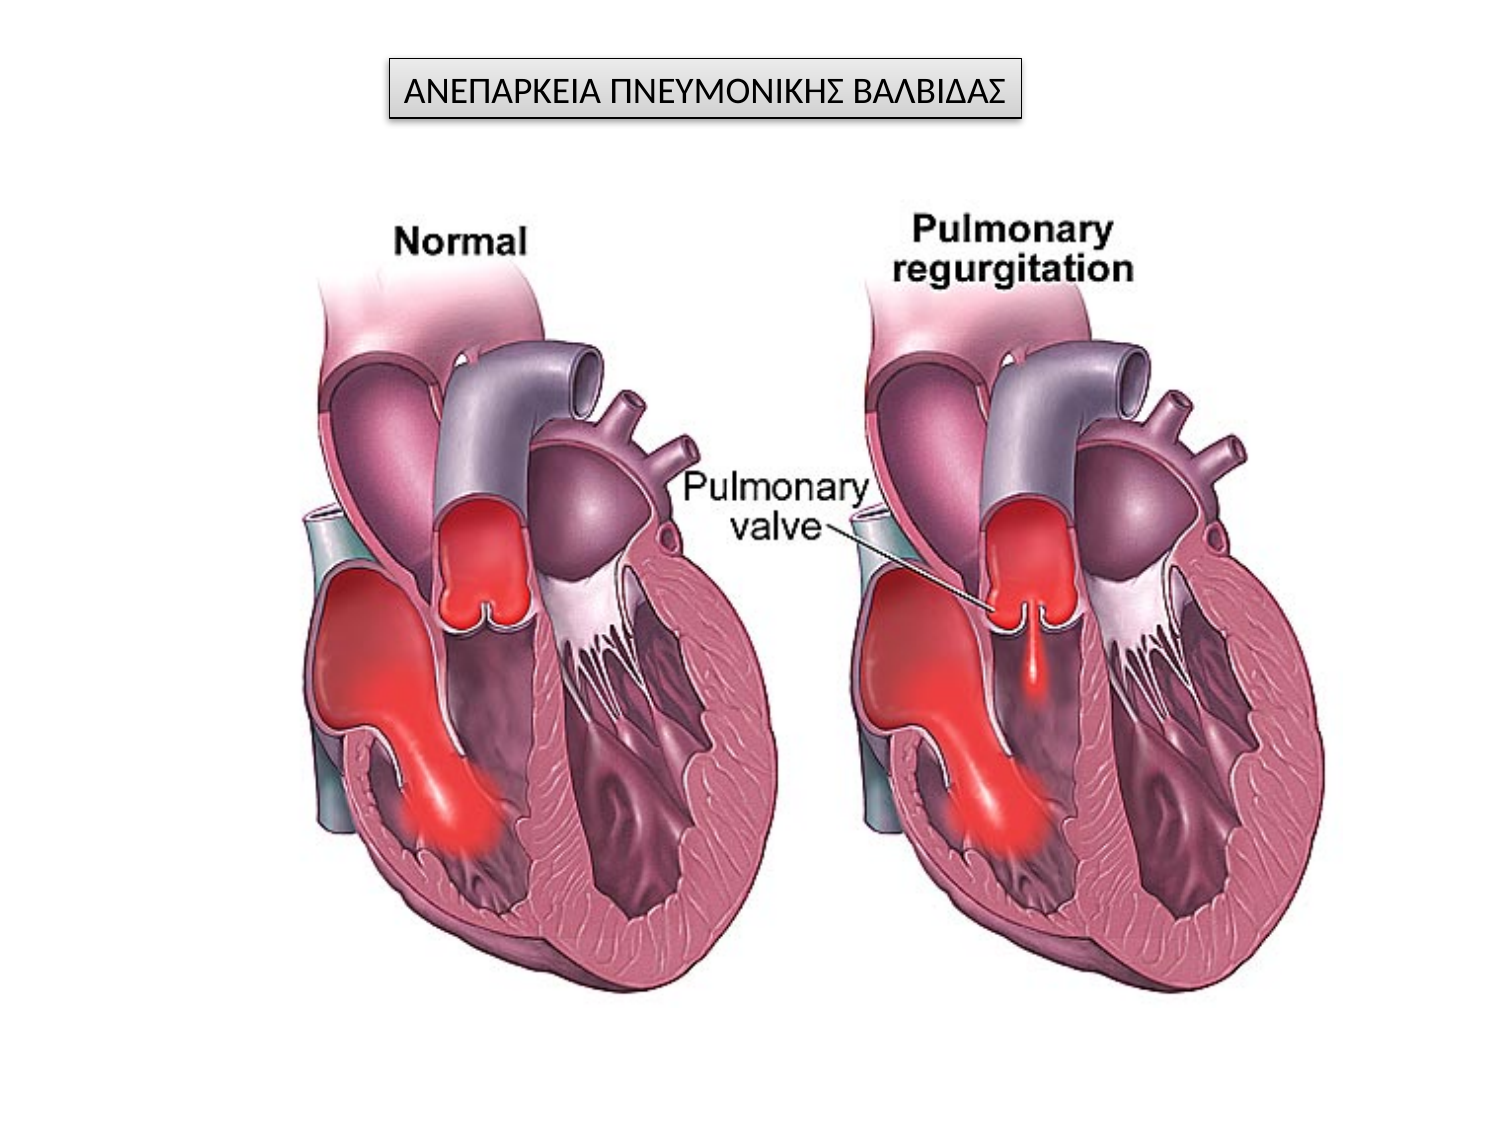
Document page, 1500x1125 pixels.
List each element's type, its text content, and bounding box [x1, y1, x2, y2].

picture [269, 198, 1343, 1008]
text_box ΑΝΕΠΑΡΚΕΙΑ ΠΝΕΥΜΟΝΙΚΗΣ ΒΑΛΒΙΔΑΣ [389, 58, 1022, 119]
